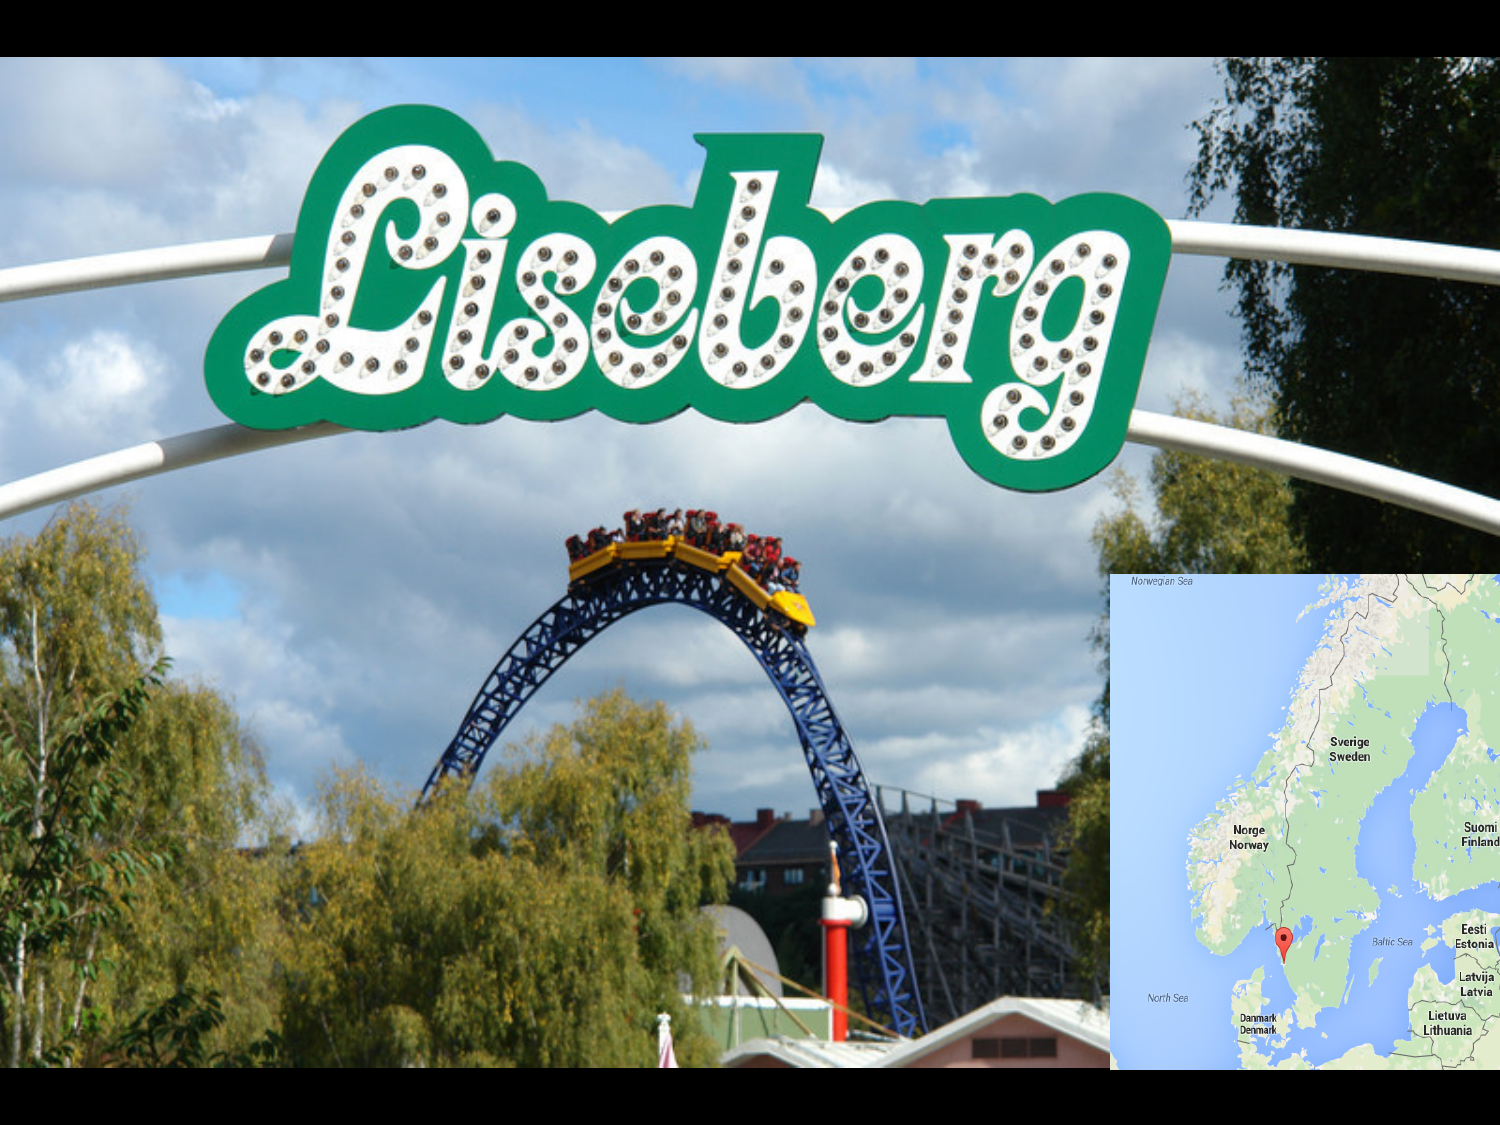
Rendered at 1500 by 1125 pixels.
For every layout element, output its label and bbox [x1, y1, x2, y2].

picture [1109, 573, 1500, 1070]
list [0, 57, 1500, 1068]
